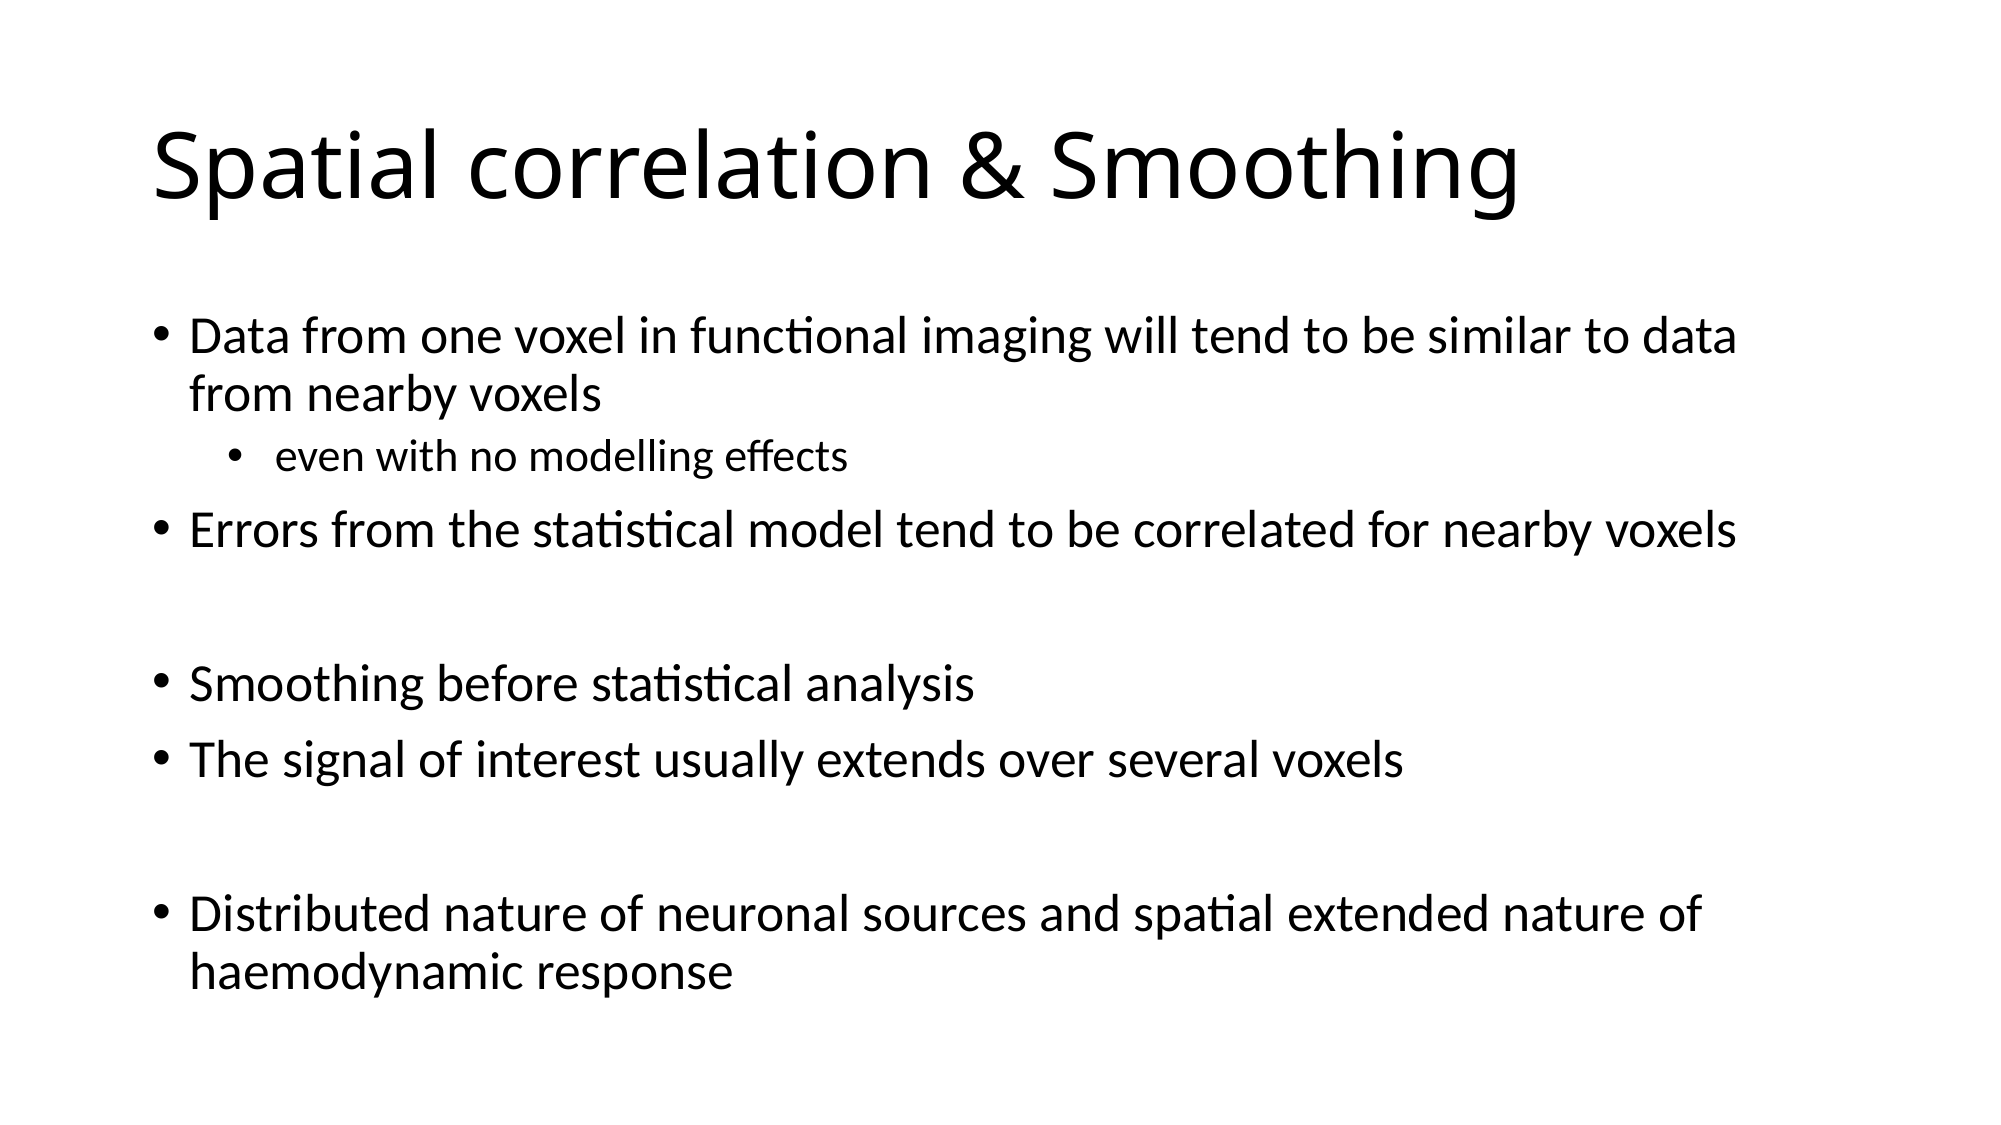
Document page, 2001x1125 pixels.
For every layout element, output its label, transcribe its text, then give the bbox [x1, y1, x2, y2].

title Spatial correlation & Smoothing [137, 59, 1863, 278]
list Data from one voxel in functional imaging will tend to be similar to data from nearby voxels even with no modelling effects Errors from the statistical model tend to be correlated for nearby voxels Smoothing before statistical analysis The signal of interest usually extends over several voxels Distributed nature of neuronal sources and spatial extended nature of haemodynamic response [137, 299, 1863, 1014]
